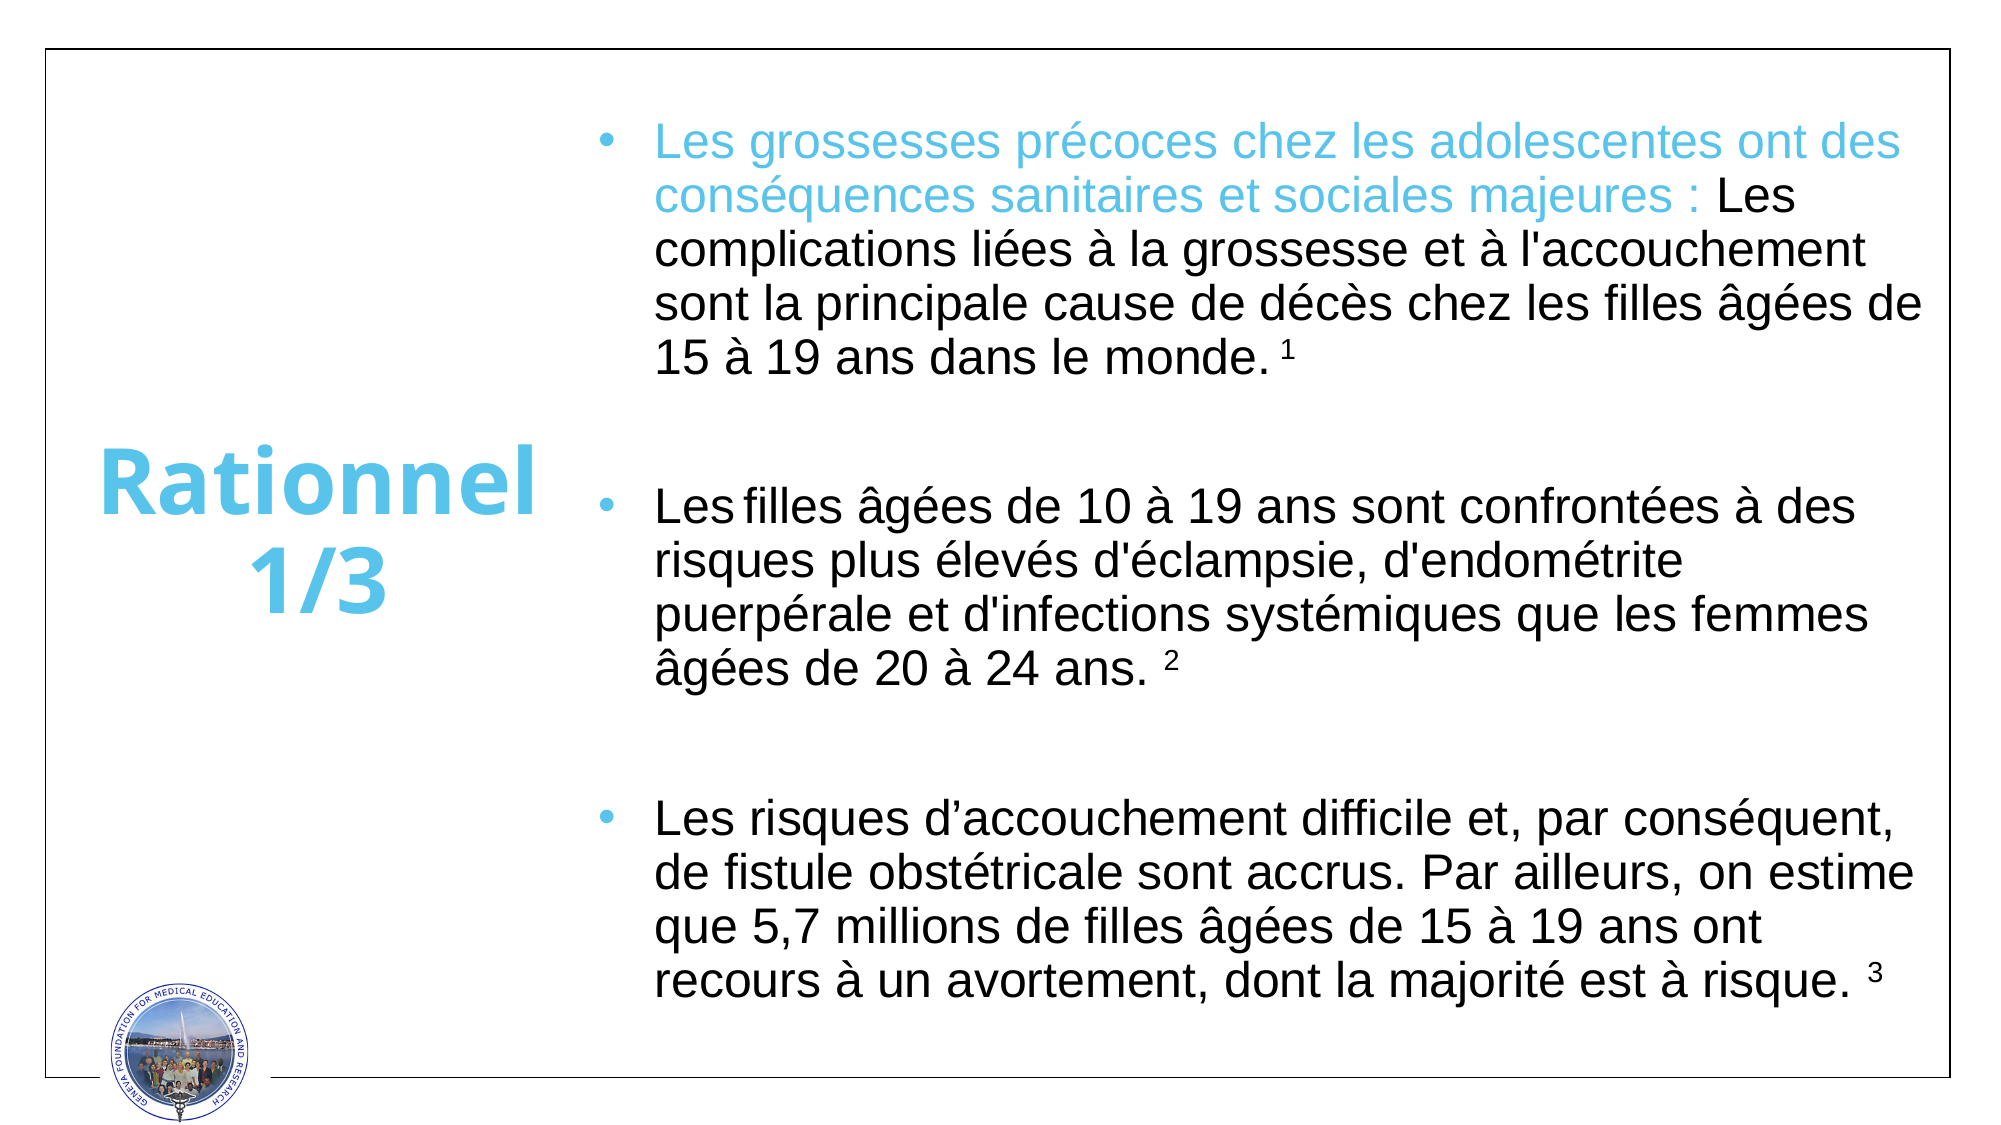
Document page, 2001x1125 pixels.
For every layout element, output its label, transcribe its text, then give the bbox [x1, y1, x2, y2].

picture [109, 982, 250, 1125]
list Les grossesses précoces chez les adolescentes ont des conséquences sanitaires et sociales majeures : Les complications liées à la grossesse et à l'accouchement sont la principale cause de décès chez les filles âgées de 15 à 19 ans dans le monde. 1 Les filles âgées de 10 à 19 ans sont confrontées à des risques plus élevés d'éclampsie, d'endométrite puerpérale et d'infections systémiques que les femmes âgées de 20 à 24 ans. 2 Les risques d’accouchement difficile et, par conséquent, de fistule obstétricale sont accrus. Par ailleurs, on estime que 5,7 millions de filles âgées de 15 à 19 ans ont recours à un avortement, dont la majorité est à risque. 3 [583, 107, 1948, 1073]
title Rationnel 1/3 [52, 427, 583, 727]
